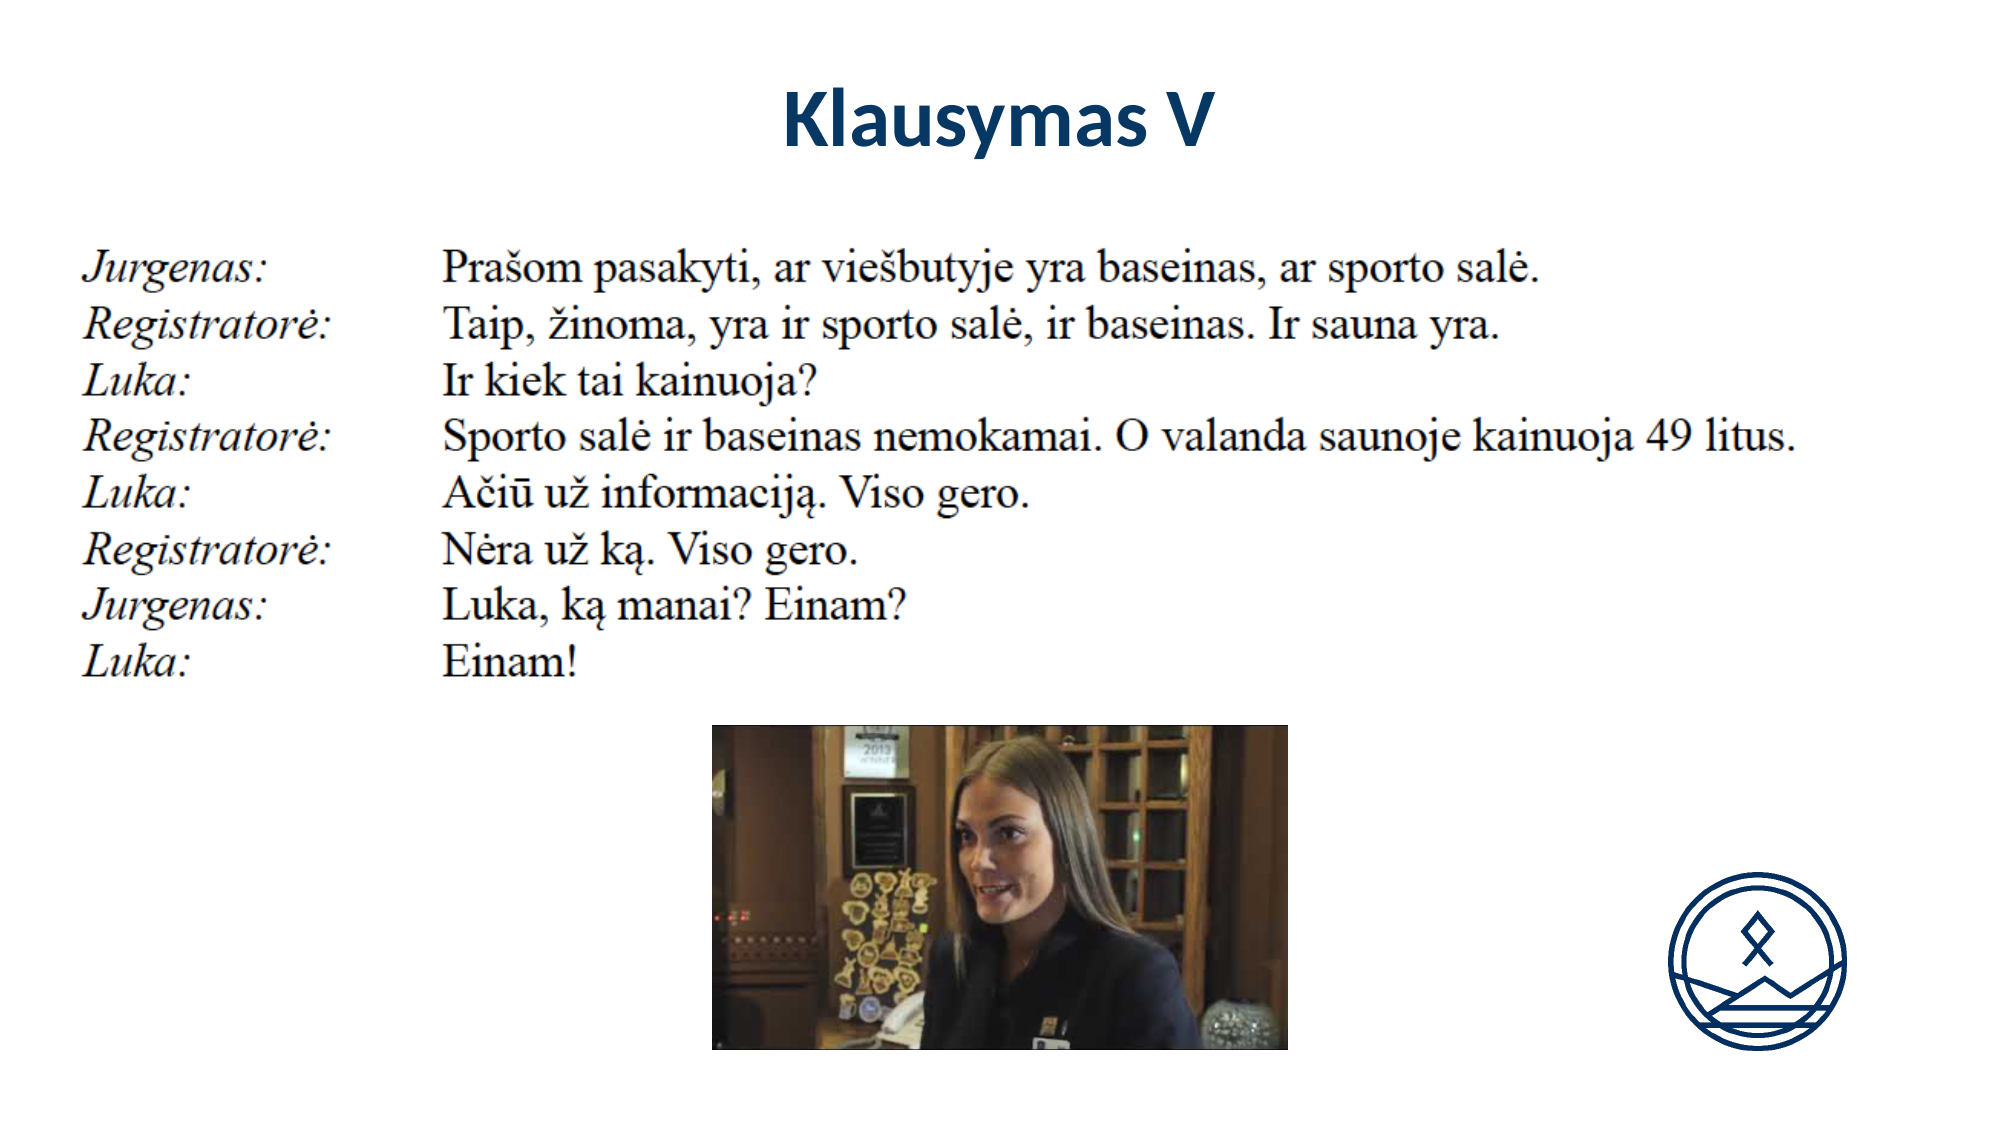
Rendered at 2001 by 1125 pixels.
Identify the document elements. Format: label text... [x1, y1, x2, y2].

picture [1668, 872, 1847, 1051]
title Klausymas V [137, 55, 1863, 227]
picture [50, 230, 1950, 715]
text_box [711, 726, 1289, 1051]
